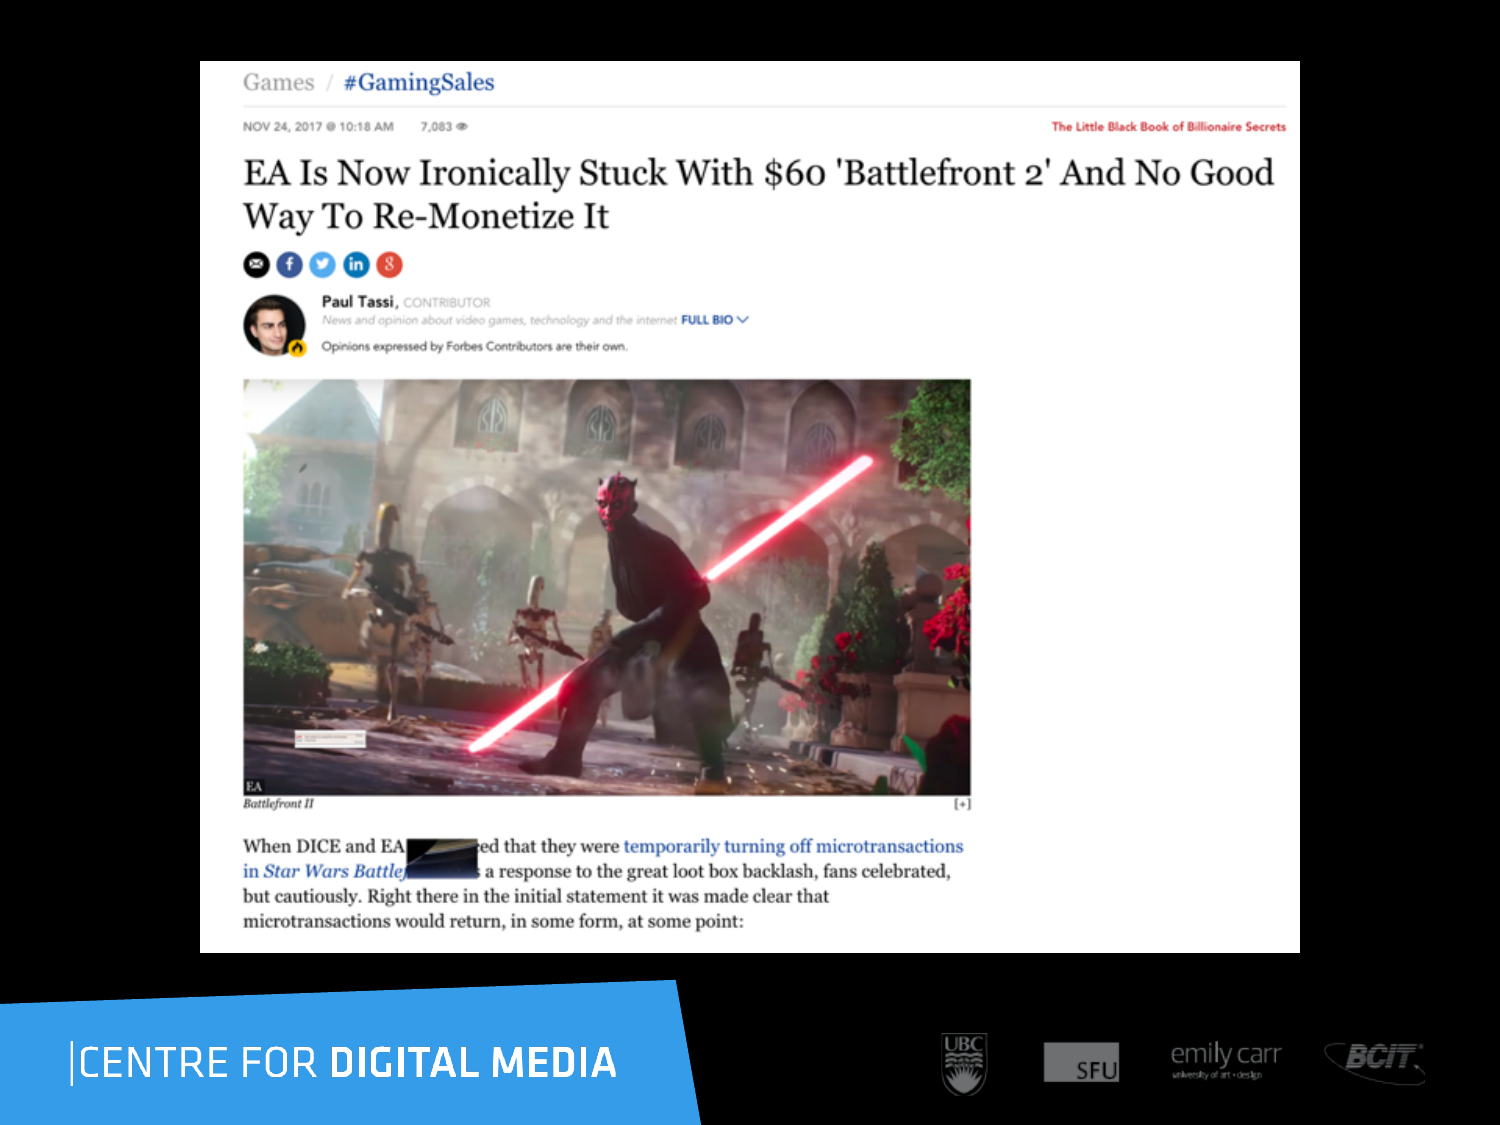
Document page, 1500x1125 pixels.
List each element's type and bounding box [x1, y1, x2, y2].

list [200, 61, 1300, 954]
